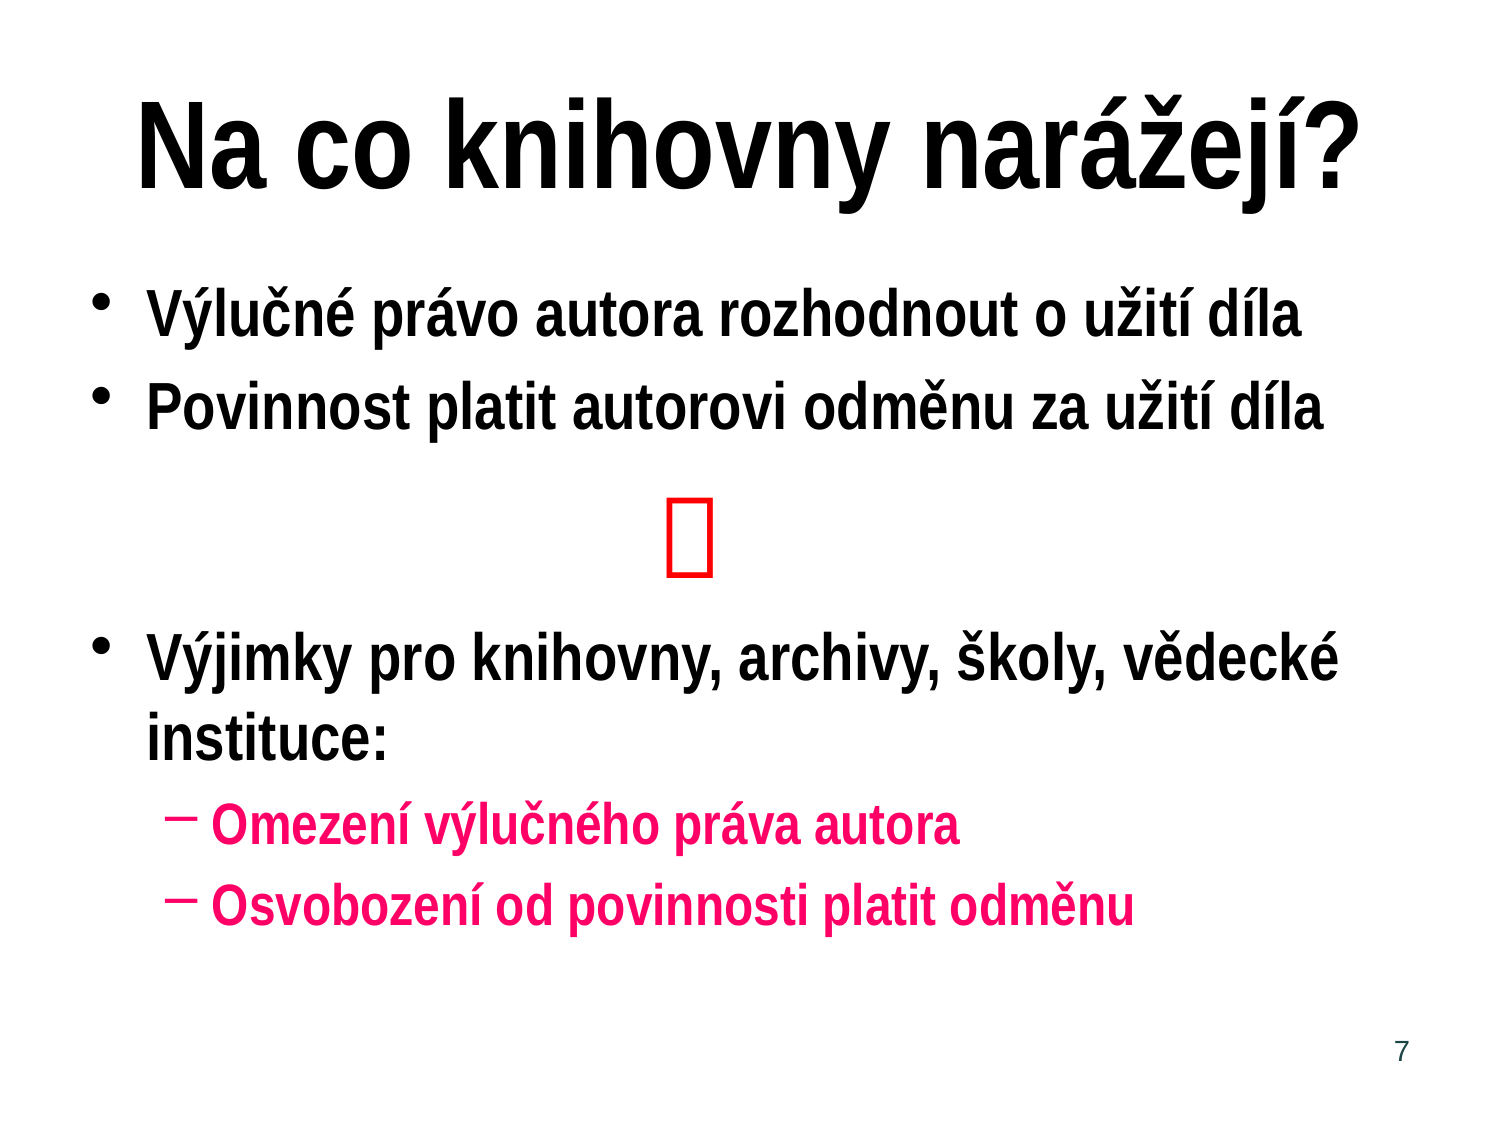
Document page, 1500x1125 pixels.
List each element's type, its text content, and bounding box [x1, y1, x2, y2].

slide_number 7 [1074, 1024, 1426, 1103]
title Na co knihovny narážejí? [75, 45, 1425, 233]
list Výlučné právo autora rozhodnout o užití díla Povinnost platit autorovi odměnu za užití díla  Výjimky pro knihovny, archivy, školy, vědecké instituce: Omezení výlučného práva autora Osvobození od povinnosti platit odměnu [75, 262, 1425, 1005]
